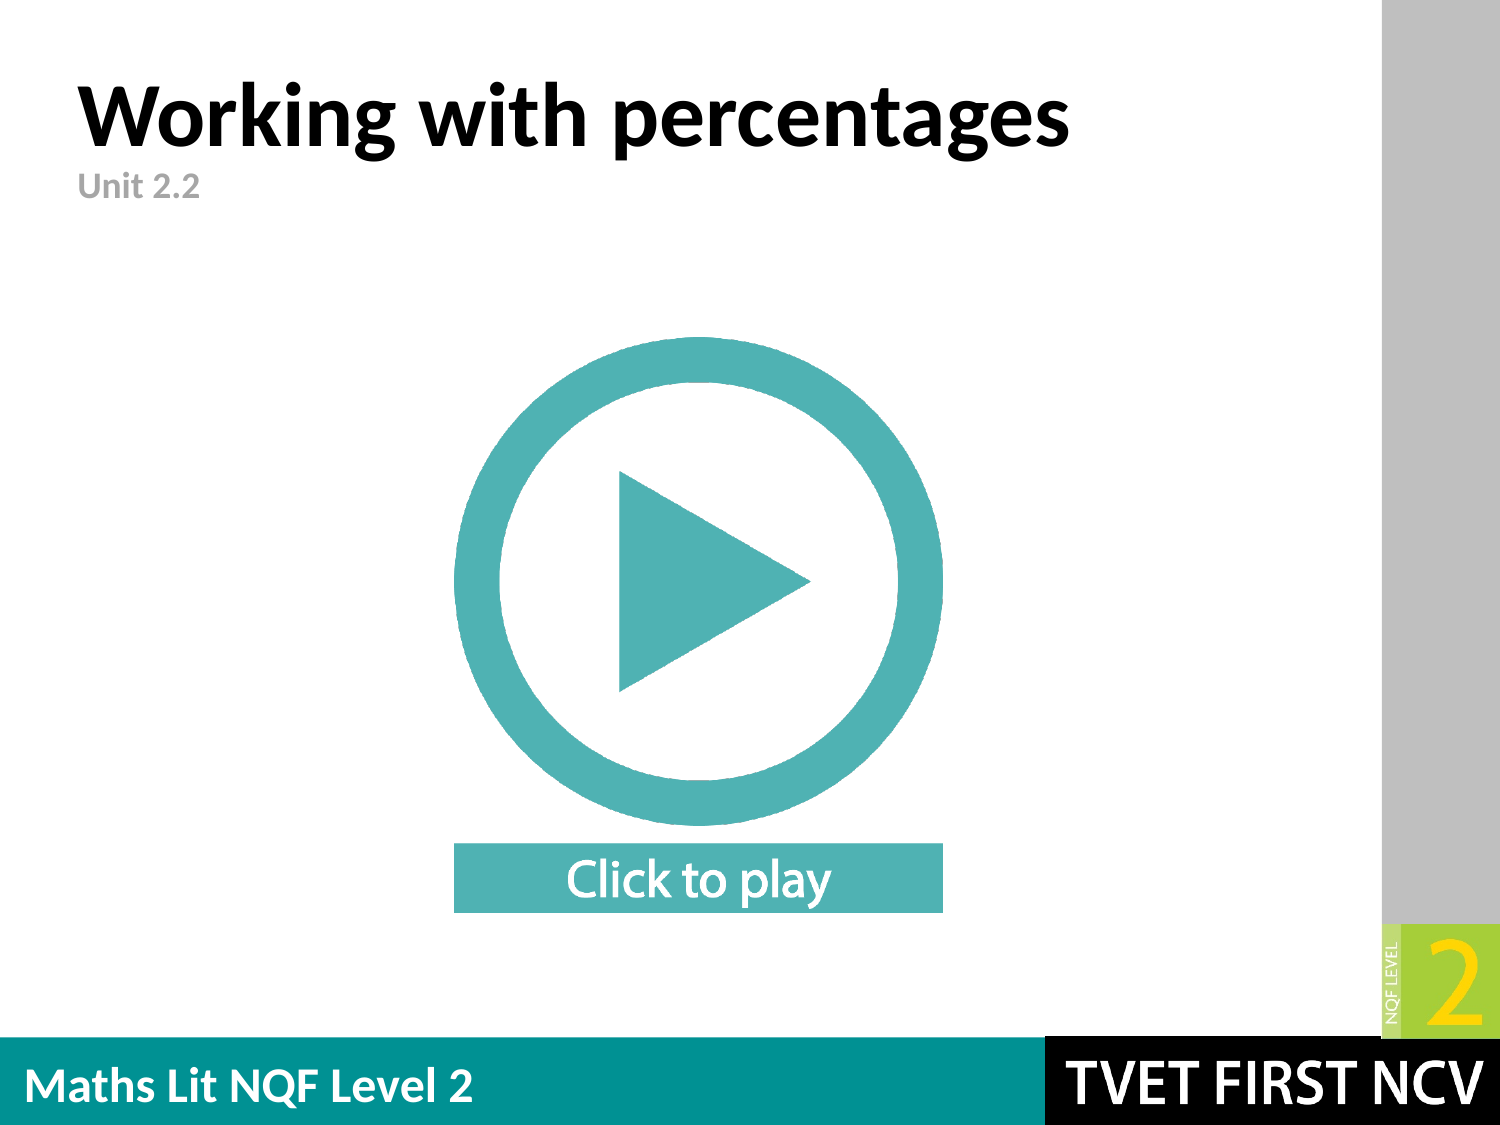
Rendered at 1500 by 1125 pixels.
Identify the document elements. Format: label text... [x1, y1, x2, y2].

picture [1065, 1050, 1484, 1120]
picture [454, 337, 943, 913]
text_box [197, 270, 1200, 980]
picture [1381, 924, 1500, 1039]
text_box [20, 232, 1344, 1018]
title Working with percentages Unit 2.2 [62, 59, 1360, 179]
